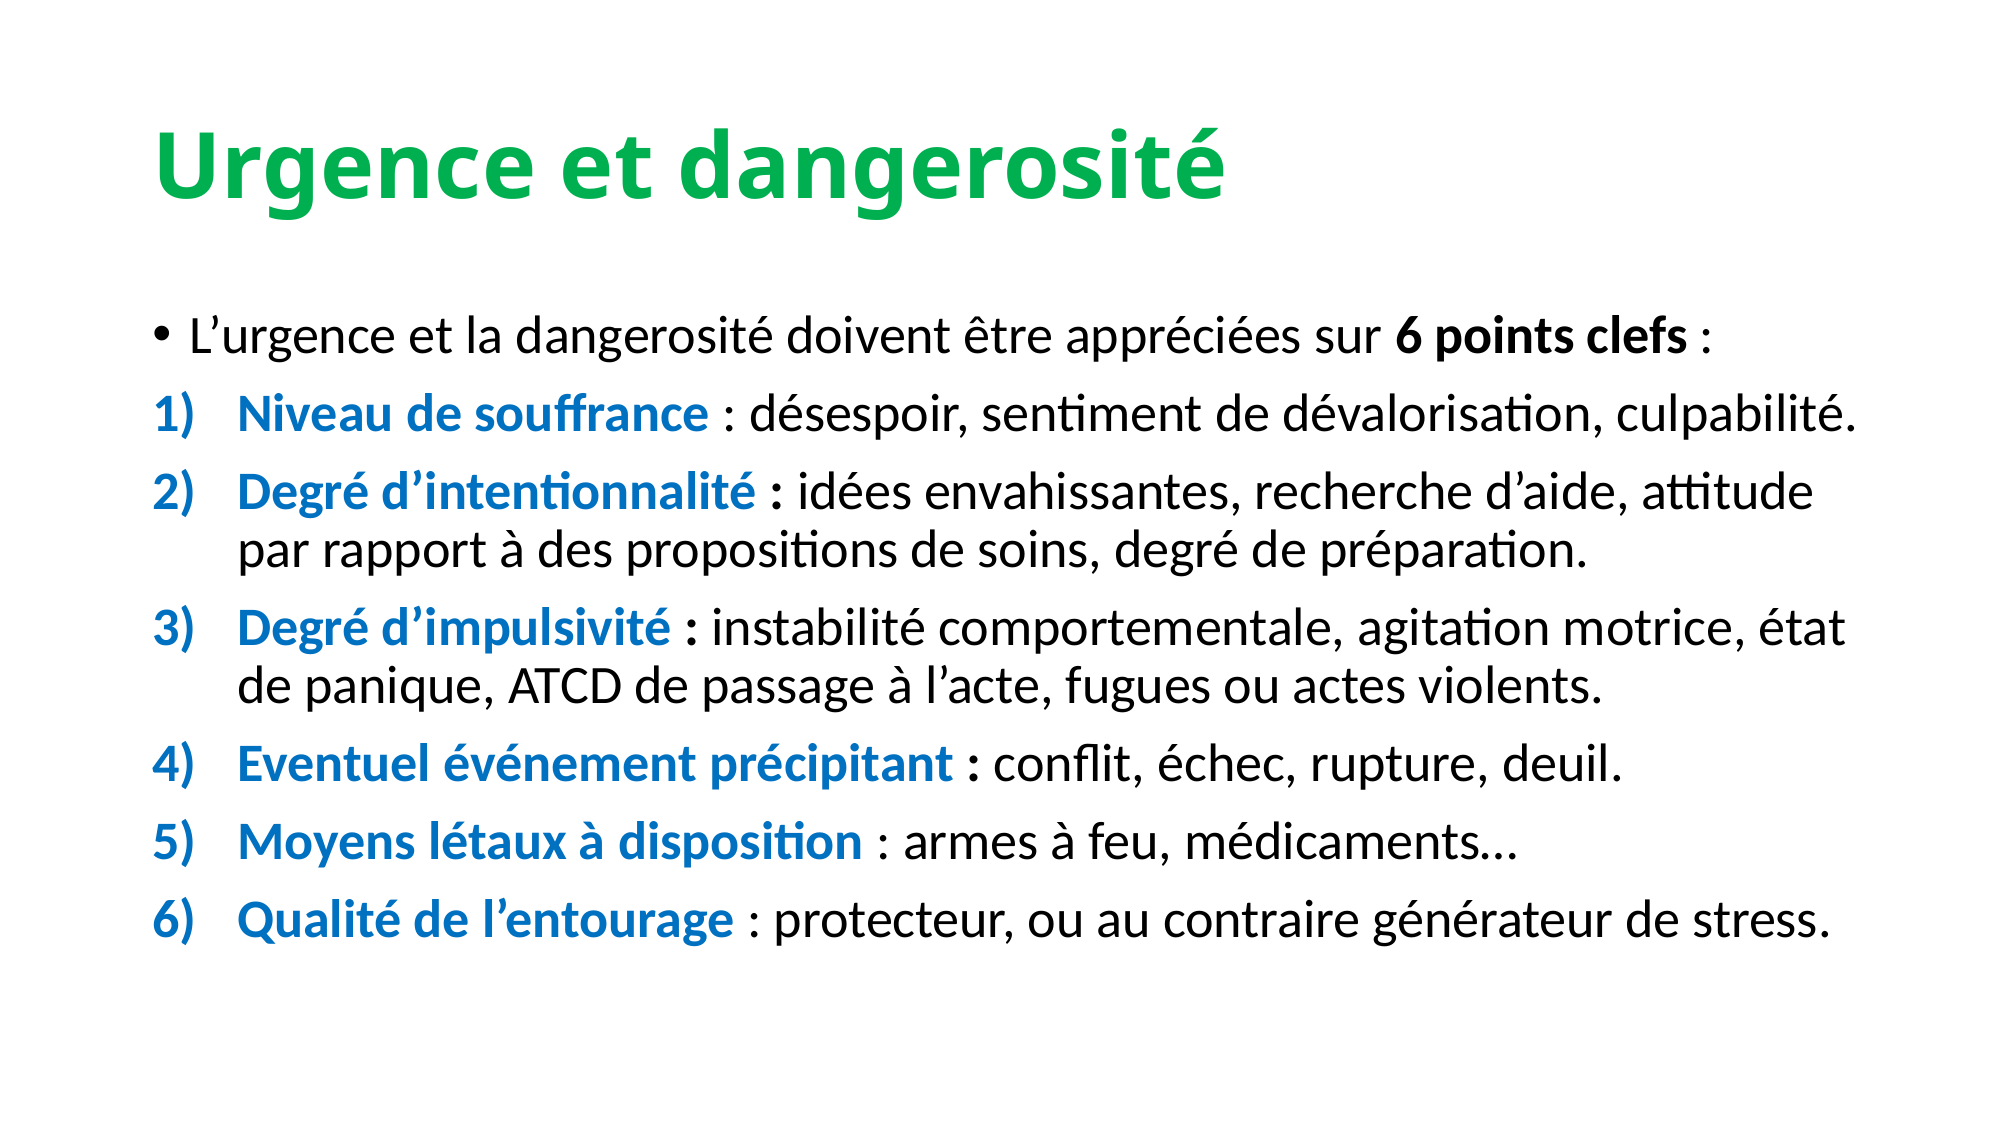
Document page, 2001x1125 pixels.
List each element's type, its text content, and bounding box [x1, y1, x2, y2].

list L’urgence et la dangerosité doivent être appréciées sur 6 points clefs : Niveau de souffrance : désespoir, sentiment de dévalorisation, culpabilité. Degré d’intentionnalité : idées envahissantes, recherche d’aide, attitude par rapport à des propositions de soins, degré de préparation. Degré d’impulsivité : instabilité comportementale, agitation motrice, état de panique, ATCD de passage à l’acte, fugues ou actes violents. Eventuel événement précipitant : conflit, échec, rupture, deuil. Moyens létaux à disposition : armes à feu, médicaments… Qualité de l’entourage : protecteur, ou au contraire générateur de stress. [137, 299, 1890, 1014]
title Urgence et dangerosité [137, 59, 1863, 278]
